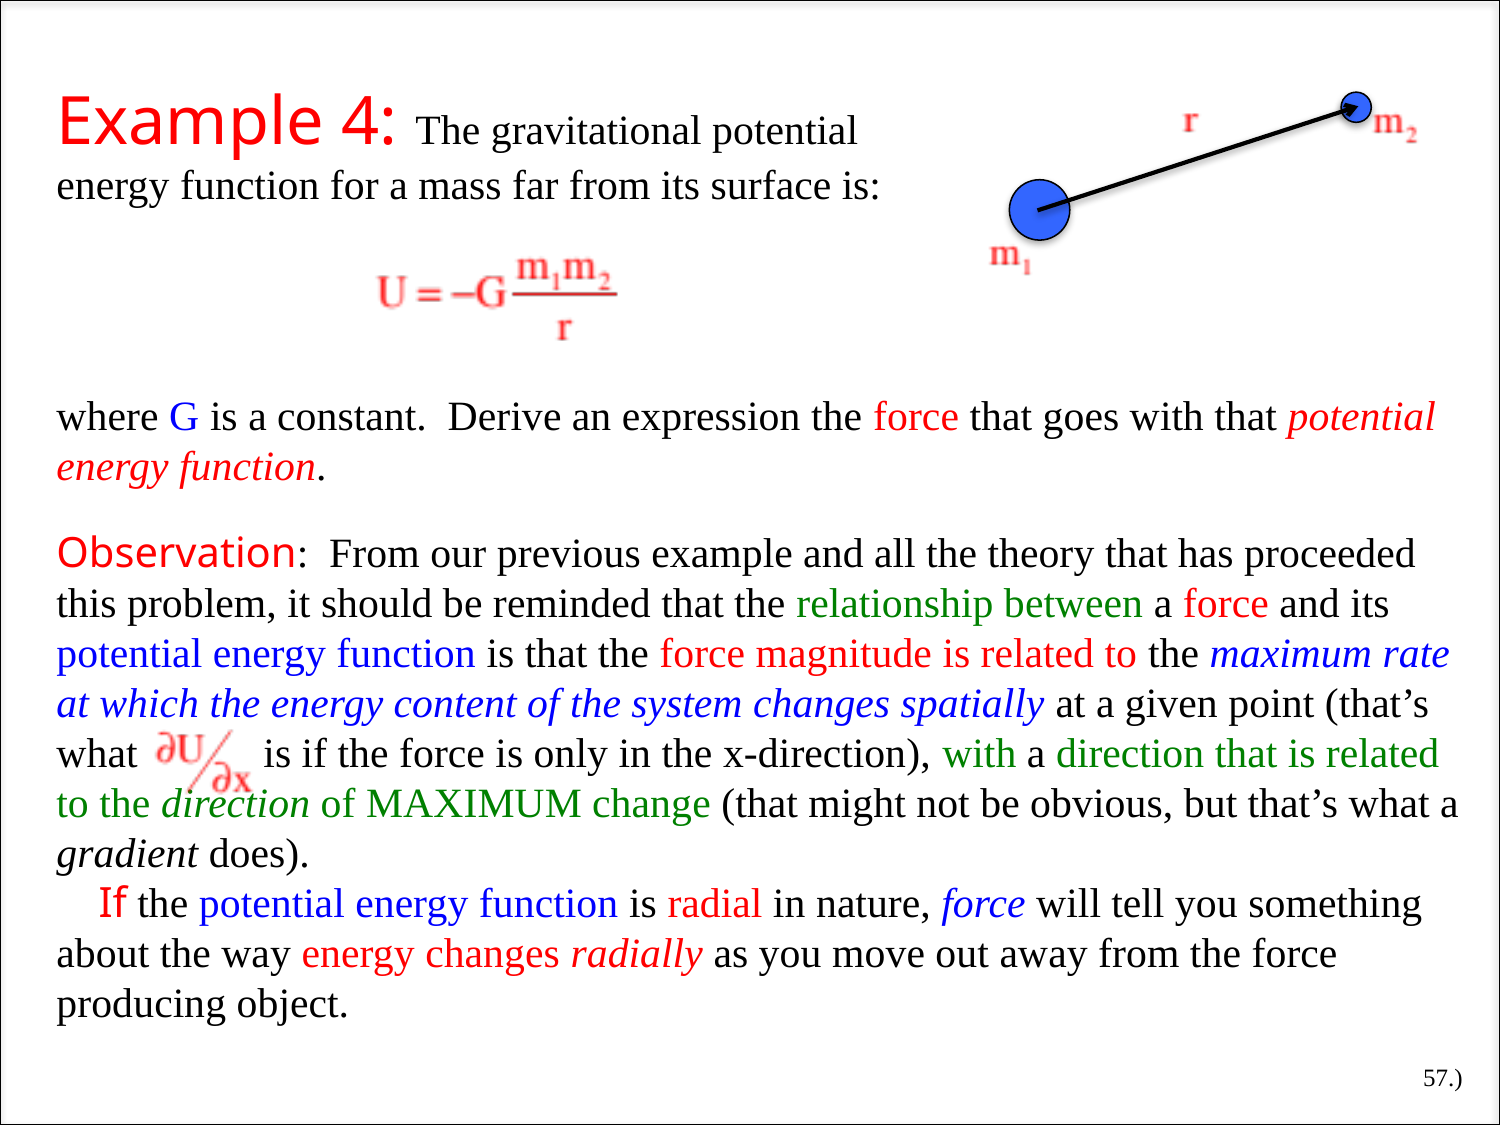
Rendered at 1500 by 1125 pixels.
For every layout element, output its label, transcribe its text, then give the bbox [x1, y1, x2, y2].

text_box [370, 238, 622, 347]
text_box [985, 91, 1423, 279]
text_box 57.) [1408, 1054, 1482, 1099]
text_box [0, 0, 1500, 1125]
text_box where G is a constant. Derive an expression the force that goes with that potential energy function. [41, 381, 1478, 497]
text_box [151, 722, 259, 798]
text_box Example 4: The gravitational potential energy function for a mass far from its surface is: [41, 70, 967, 215]
